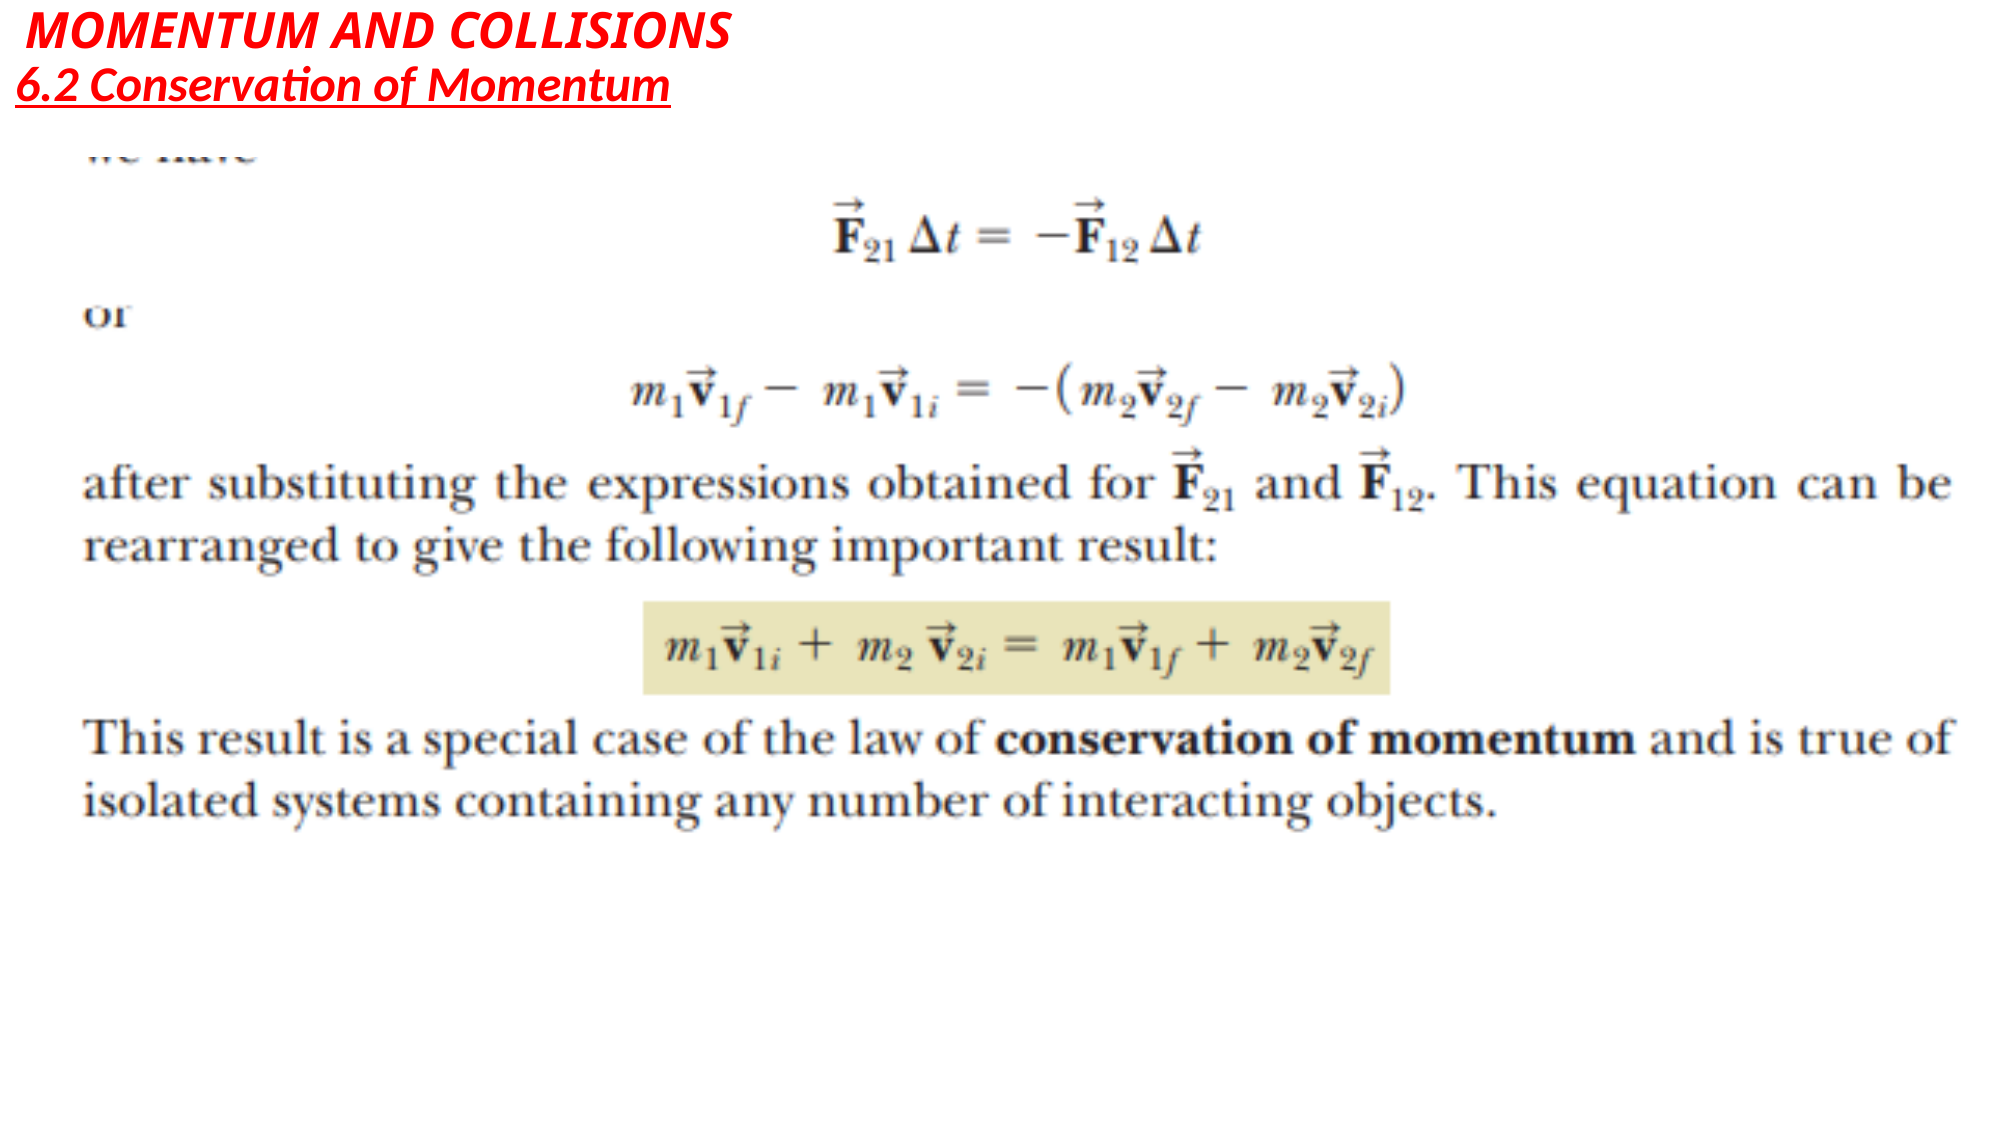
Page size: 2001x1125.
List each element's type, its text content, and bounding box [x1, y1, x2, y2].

text_box 6.2 Conservation of Momentum [0, 44, 1932, 119]
text_box MOMENTUM AND COLLISIONS [10, 7, 1735, 58]
picture [59, 157, 1992, 836]
